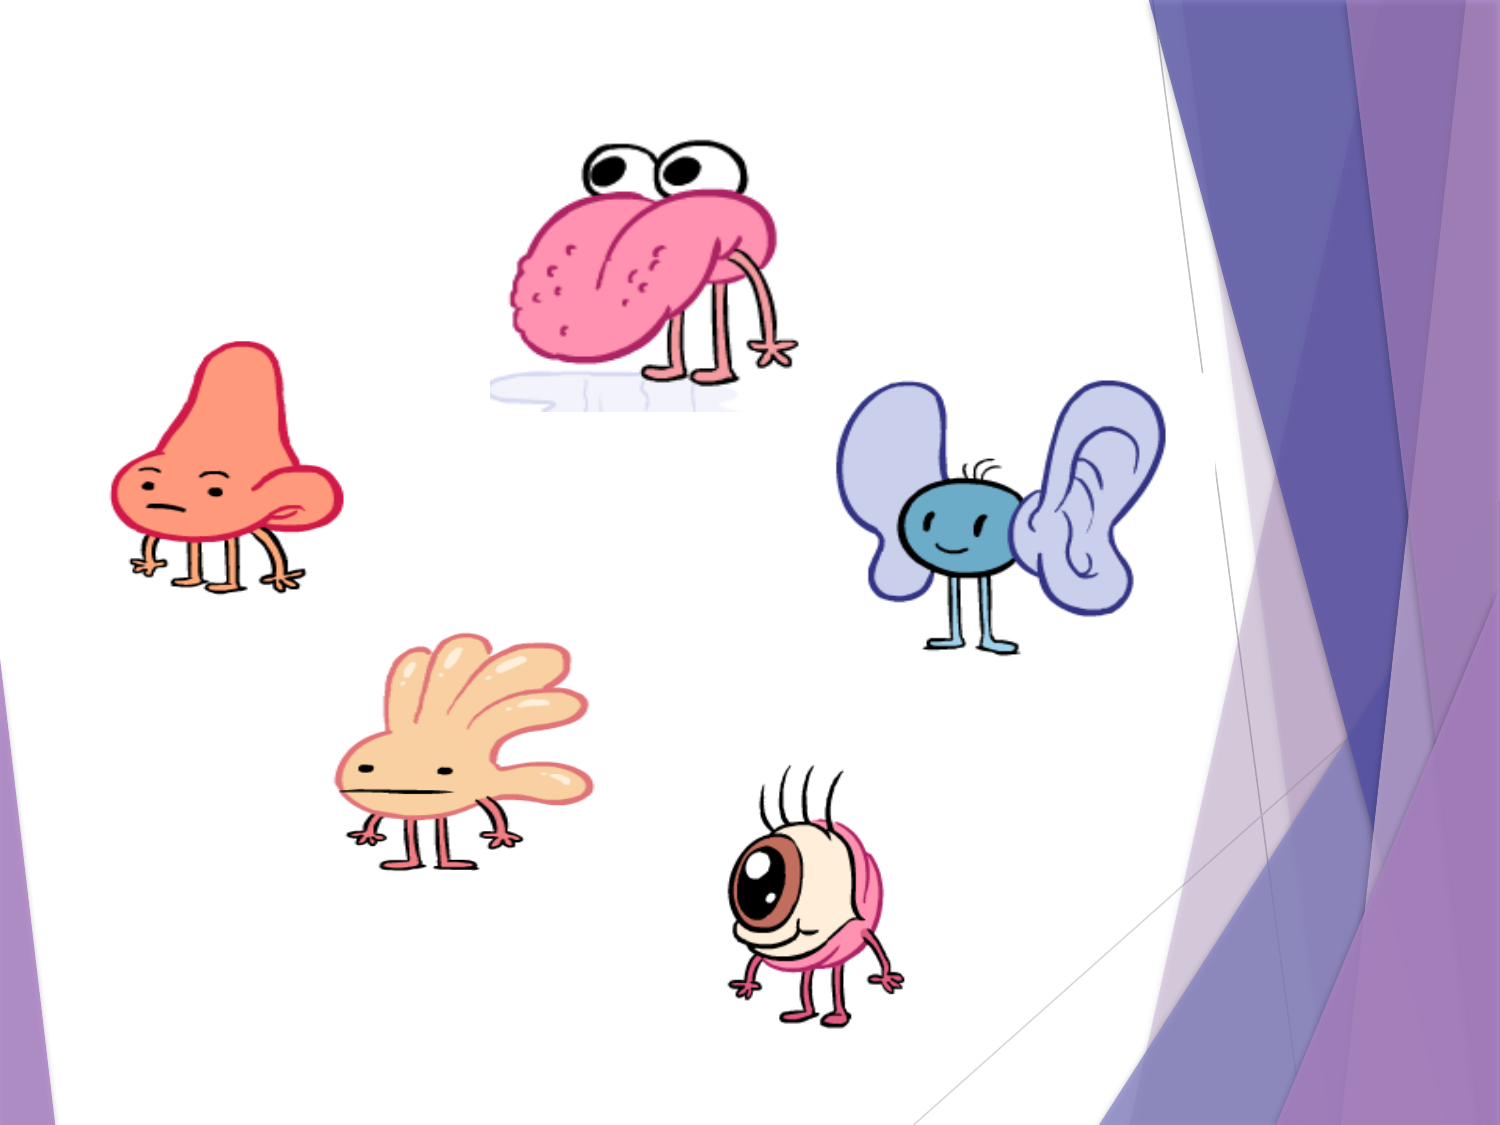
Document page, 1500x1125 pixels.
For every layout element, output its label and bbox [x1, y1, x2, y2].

picture [76, 325, 641, 912]
list [671, 739, 908, 1059]
picture [489, 111, 1217, 694]
